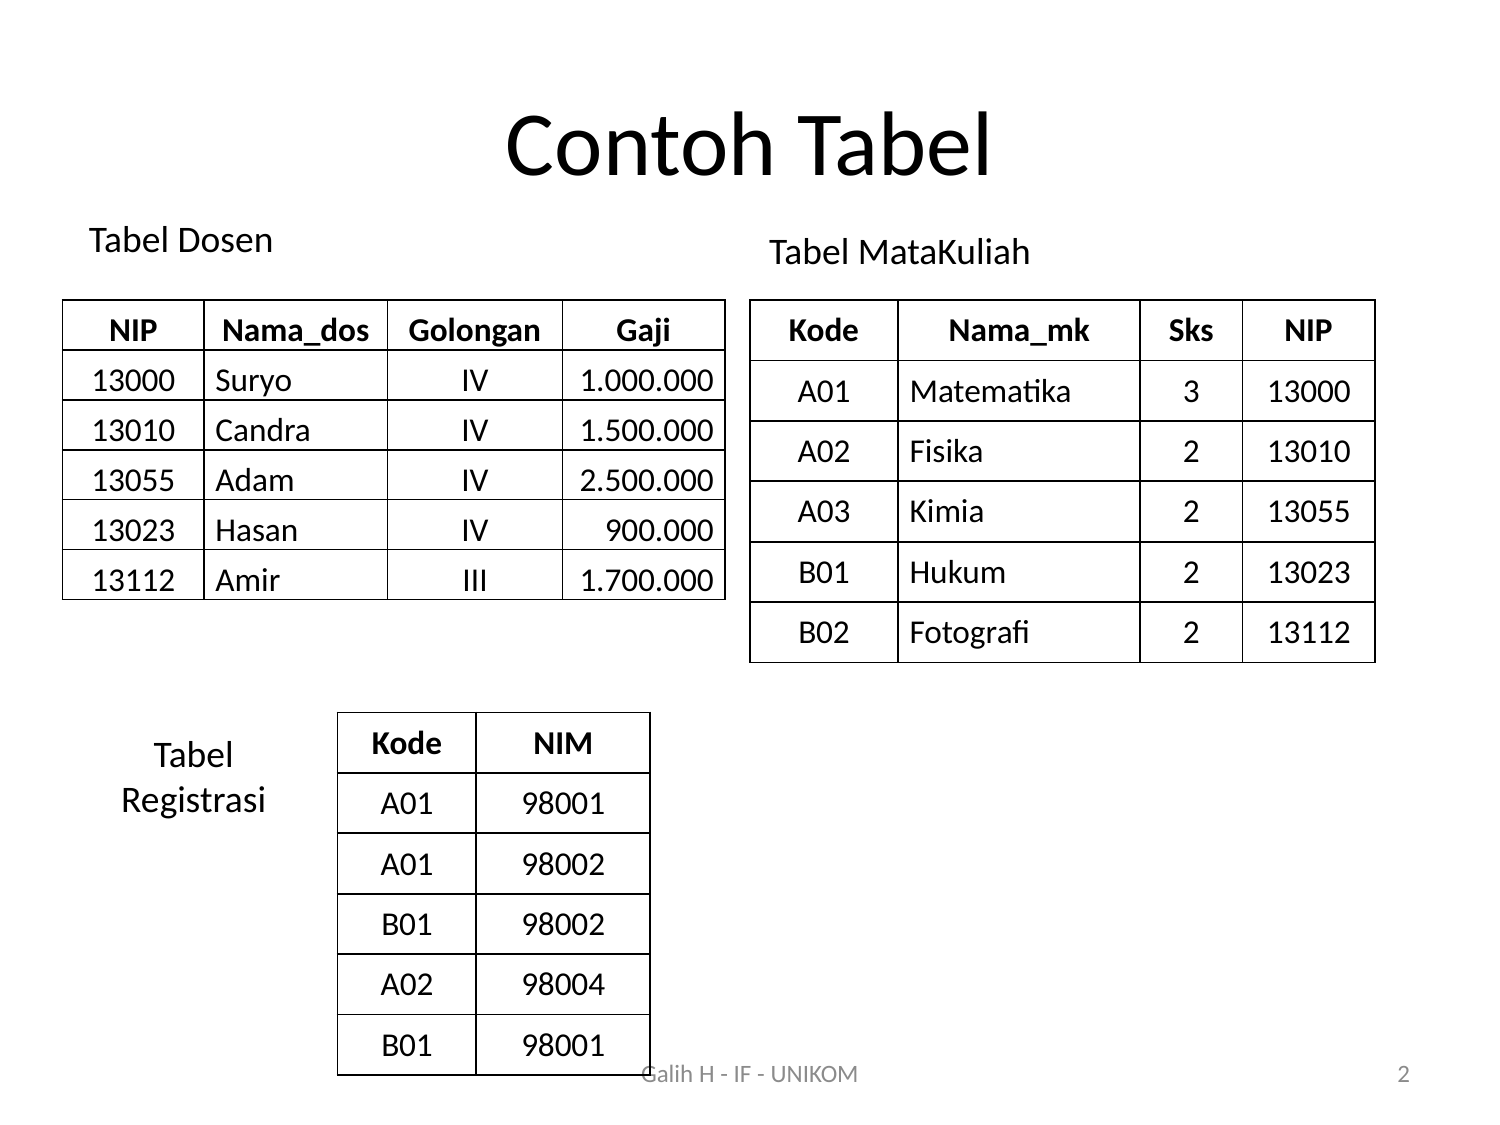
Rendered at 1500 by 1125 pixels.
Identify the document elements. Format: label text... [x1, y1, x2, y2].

table_cell 13055 [63, 451, 203, 499]
table_cell Matematika [899, 361, 1139, 420]
table_cell 1.000.000 [563, 351, 724, 399]
table_cell 98001 [477, 1015, 649, 1074]
table_header Kode [338, 713, 475, 772]
table_cell 900.000 [563, 500, 724, 549]
slide_number 2 [1074, 1042, 1425, 1103]
table_cell 1.500.000 [563, 401, 724, 449]
table_header Nama_mk [899, 301, 1139, 360]
table_cell Adam [205, 451, 387, 499]
table_cell III [388, 550, 562, 599]
table_cell 13112 [63, 550, 203, 599]
table_cell Candra [205, 401, 387, 449]
text_box Tabel Dosen [48, 210, 315, 265]
table_header Golongan [388, 301, 562, 349]
table_cell A01 [338, 834, 475, 893]
table_cell 1.700.000 [563, 550, 724, 599]
table_cell 2 [1141, 603, 1242, 662]
table_cell 13055 [1243, 482, 1374, 541]
table_cell A03 [751, 482, 897, 541]
table_header NIM [477, 713, 649, 772]
table_header NIP [63, 301, 203, 349]
table_cell Suryo [205, 351, 387, 399]
table_cell 2 [1141, 482, 1242, 541]
table_cell Fisika [899, 422, 1139, 480]
table_cell A02 [338, 955, 475, 1014]
table_cell B01 [338, 1015, 475, 1074]
table_cell B02 [751, 603, 897, 662]
footer Galih H - IF - UNIKOM [512, 1042, 988, 1103]
table_cell 13023 [63, 500, 203, 549]
table_cell 3 [1141, 361, 1242, 420]
table_cell 98002 [477, 895, 649, 953]
title Contoh Tabel [75, 45, 1425, 233]
table_cell 2 [1141, 422, 1242, 480]
table_cell Kimia [899, 482, 1139, 541]
text_box Tabel MataKuliah [748, 223, 1052, 277]
table_cell IV [388, 351, 562, 399]
table_cell IV [388, 401, 562, 449]
table_header Gaji [563, 301, 724, 349]
table_cell Fotografi [899, 603, 1139, 662]
table_cell Amir [205, 550, 387, 599]
table_cell 98002 [477, 834, 649, 893]
table_cell 13112 [1243, 603, 1374, 662]
table_cell 98001 [477, 774, 649, 832]
table_cell A01 [751, 361, 897, 420]
table_cell IV [388, 500, 562, 549]
table_header Kode [751, 301, 897, 360]
table_cell B01 [338, 895, 475, 953]
table_cell IV [388, 451, 562, 499]
table_cell 2.500.000 [563, 451, 724, 499]
table_cell 2 [1141, 543, 1242, 601]
table_cell 13000 [63, 351, 203, 399]
table_header NIP [1243, 301, 1374, 360]
table_cell 13010 [1243, 422, 1374, 480]
table_cell 98004 [477, 955, 649, 1014]
table_cell Hasan [205, 500, 387, 549]
table_header Nama_dos [205, 301, 387, 349]
table_cell A02 [751, 422, 897, 480]
table_cell B01 [751, 543, 897, 601]
table_cell 13000 [1243, 361, 1374, 420]
text_box Tabel Registrasi [60, 723, 327, 827]
table_cell A01 [338, 774, 475, 832]
table_header Sks [1141, 301, 1242, 360]
table_cell 13023 [1243, 543, 1374, 601]
table_cell 13010 [63, 401, 203, 449]
table_cell Hukum [899, 543, 1139, 601]
